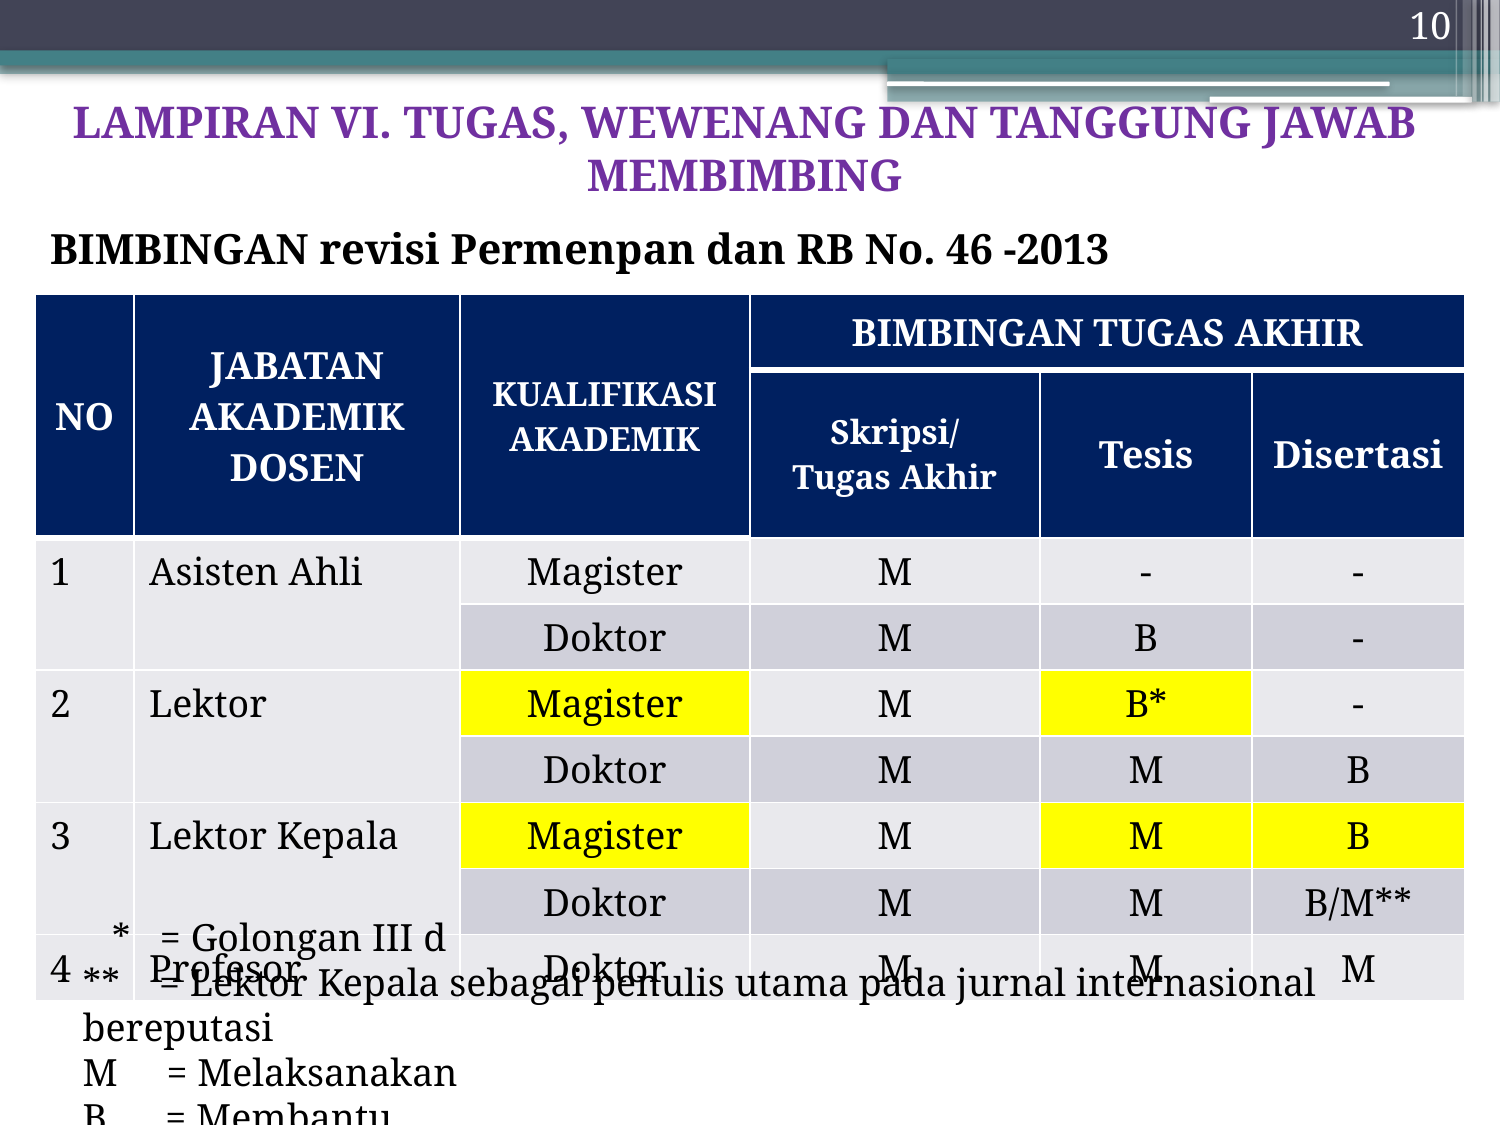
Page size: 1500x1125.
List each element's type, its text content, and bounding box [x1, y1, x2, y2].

table_cell - [1041, 539, 1251, 603]
table_cell Doktor [461, 605, 749, 669]
table_cell Asisten Ahli [135, 541, 459, 669]
table_cell M [1041, 803, 1251, 868]
table_cell M [751, 803, 1039, 868]
text_box LAMPIRAN VI. TUGAS, WEWENANG DAN TANGGUNG JAWAB MEMBIMBING [3, 93, 1486, 201]
text_box BIMBINGAN revisi Permenpan dan RB No. 46 -2013 [35, 215, 1456, 281]
table_cell 1 [36, 541, 133, 669]
table_cell B [1253, 737, 1464, 802]
table_cell B/M** [1253, 869, 1464, 934]
table_cell M [1041, 869, 1251, 906]
table_header JABATAN AKADEMIK DOSEN [135, 295, 459, 535]
table_cell M [751, 605, 1039, 669]
table_cell M [751, 539, 1039, 603]
table_cell Tesis [1041, 373, 1251, 537]
table_cell 4 [36, 935, 67, 1000]
table_cell Magister [461, 541, 749, 603]
text_box * = Golongan III d ** = Lektor Kepala sebagai penulis utama pada jurnal internasional bereputasi M = Melaksanakan B = Membantu [67, 906, 1463, 1125]
table_cell Skripsi/ Tugas Akhir [751, 373, 1039, 537]
table_cell Disertasi [1253, 373, 1464, 537]
table_cell M [751, 671, 1039, 735]
table_cell - [1253, 605, 1464, 669]
table_cell Magister [461, 803, 749, 868]
table_cell M [1041, 737, 1251, 802]
table_cell Lektor Kepala [135, 803, 459, 906]
table_cell M [751, 737, 1039, 802]
table_cell 2 [36, 671, 133, 802]
table_cell - [1253, 671, 1464, 735]
table_cell B* [1041, 671, 1251, 735]
slide_number 10 [1341, 0, 1466, 61]
table_cell Lektor [135, 671, 459, 802]
table_cell Magister [461, 671, 749, 735]
table_header BIMBINGAN TUGAS AKHIR [751, 295, 1464, 367]
table_cell - [1253, 539, 1464, 603]
table_cell B [1253, 803, 1464, 868]
table_cell M [751, 869, 1039, 906]
table_header NO [36, 295, 133, 535]
table_cell Doktor [461, 737, 749, 802]
table_cell Doktor [461, 869, 749, 906]
table_cell B [1041, 605, 1251, 669]
table_header KUALIFIKASI AKADEMIK [461, 295, 749, 535]
table_cell 3 [36, 803, 133, 934]
